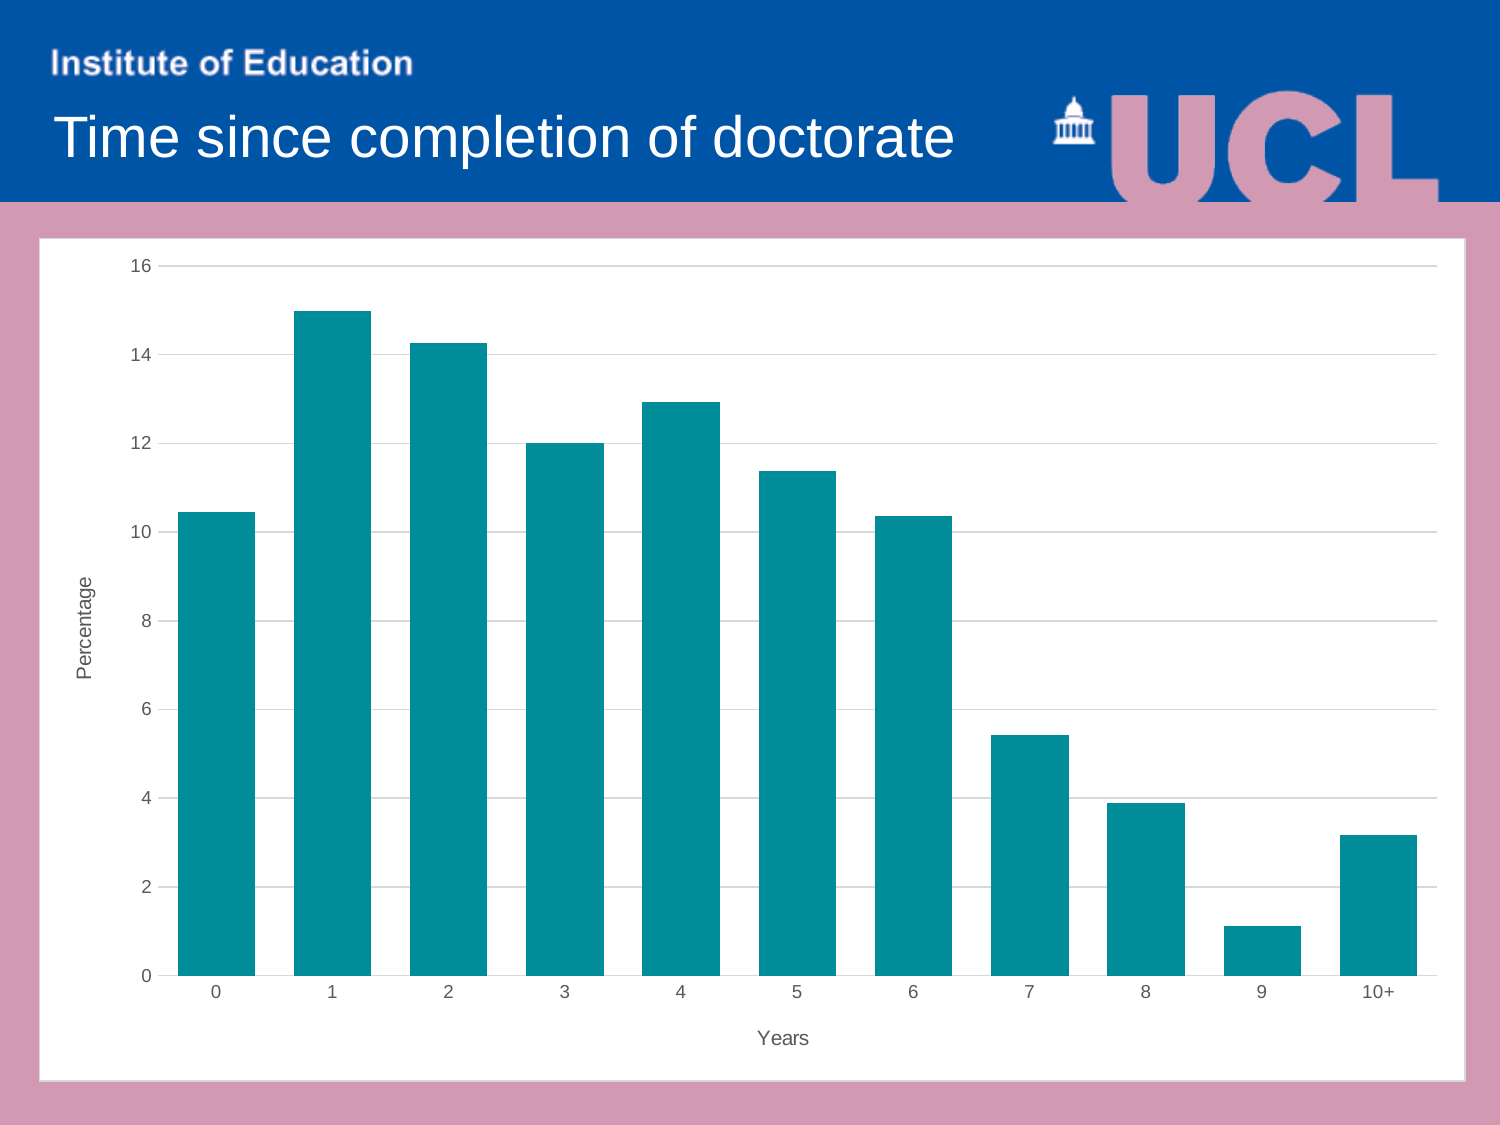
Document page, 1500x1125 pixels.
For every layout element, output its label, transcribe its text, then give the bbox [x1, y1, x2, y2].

picture [0, 0, 1500, 202]
chart [38, 237, 1467, 1083]
title Time since completion of doctorate [38, 91, 1030, 196]
